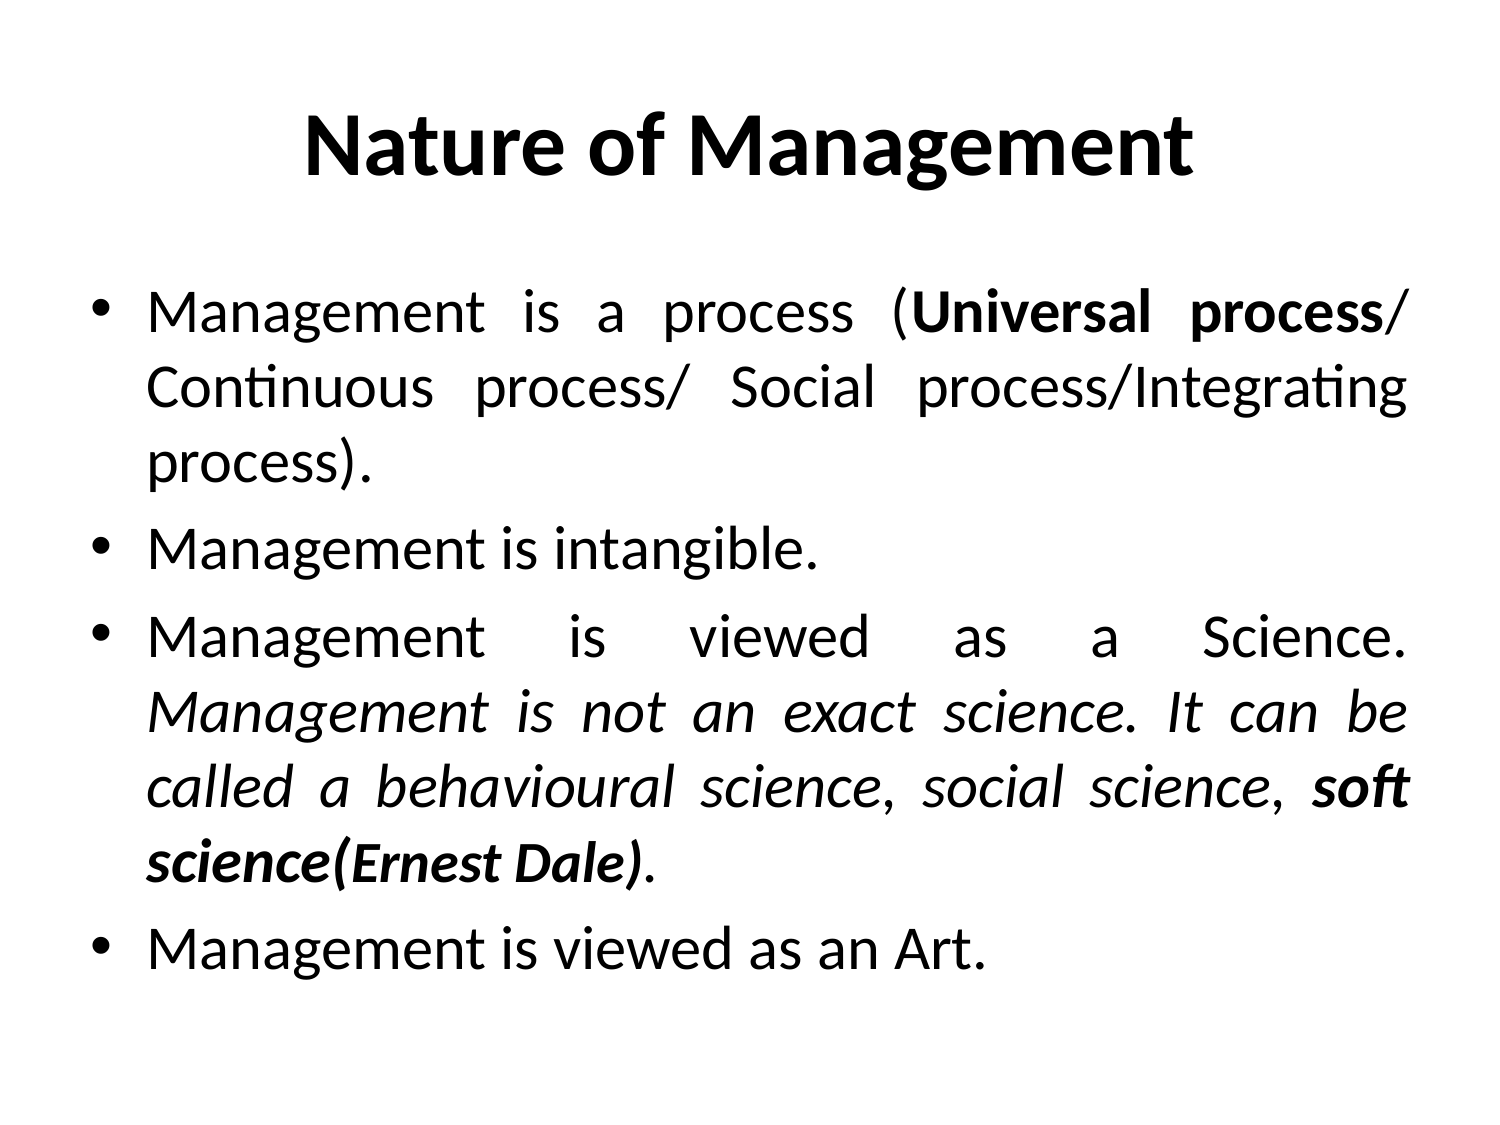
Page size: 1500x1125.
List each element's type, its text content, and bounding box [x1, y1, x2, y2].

list Management is a process (Universal process/ Continuous process/ Social process/Integrating process). Management is intangible. Management is viewed as a Science. Management is not an exact science. It can be called a behavioural science, social science, soft science(Ernest Dale). Management is viewed as an Art. [75, 262, 1425, 1005]
title Nature of Management [75, 45, 1425, 233]
